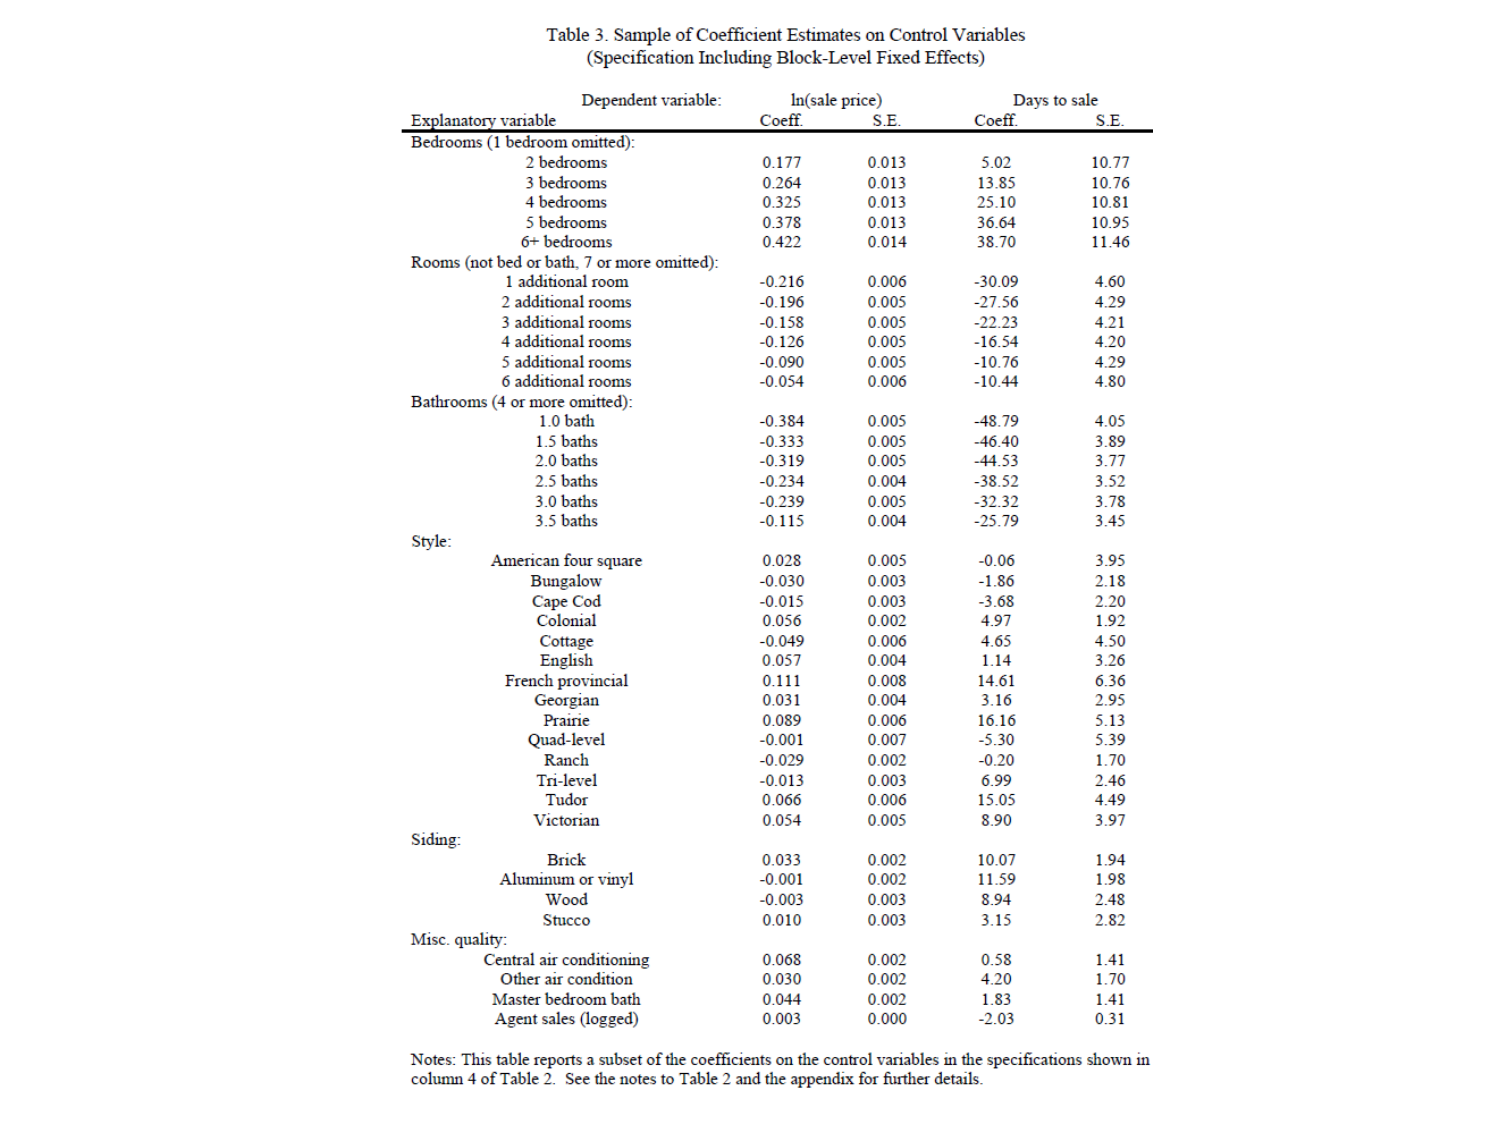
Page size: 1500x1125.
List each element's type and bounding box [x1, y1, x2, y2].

picture [387, 0, 1153, 1091]
